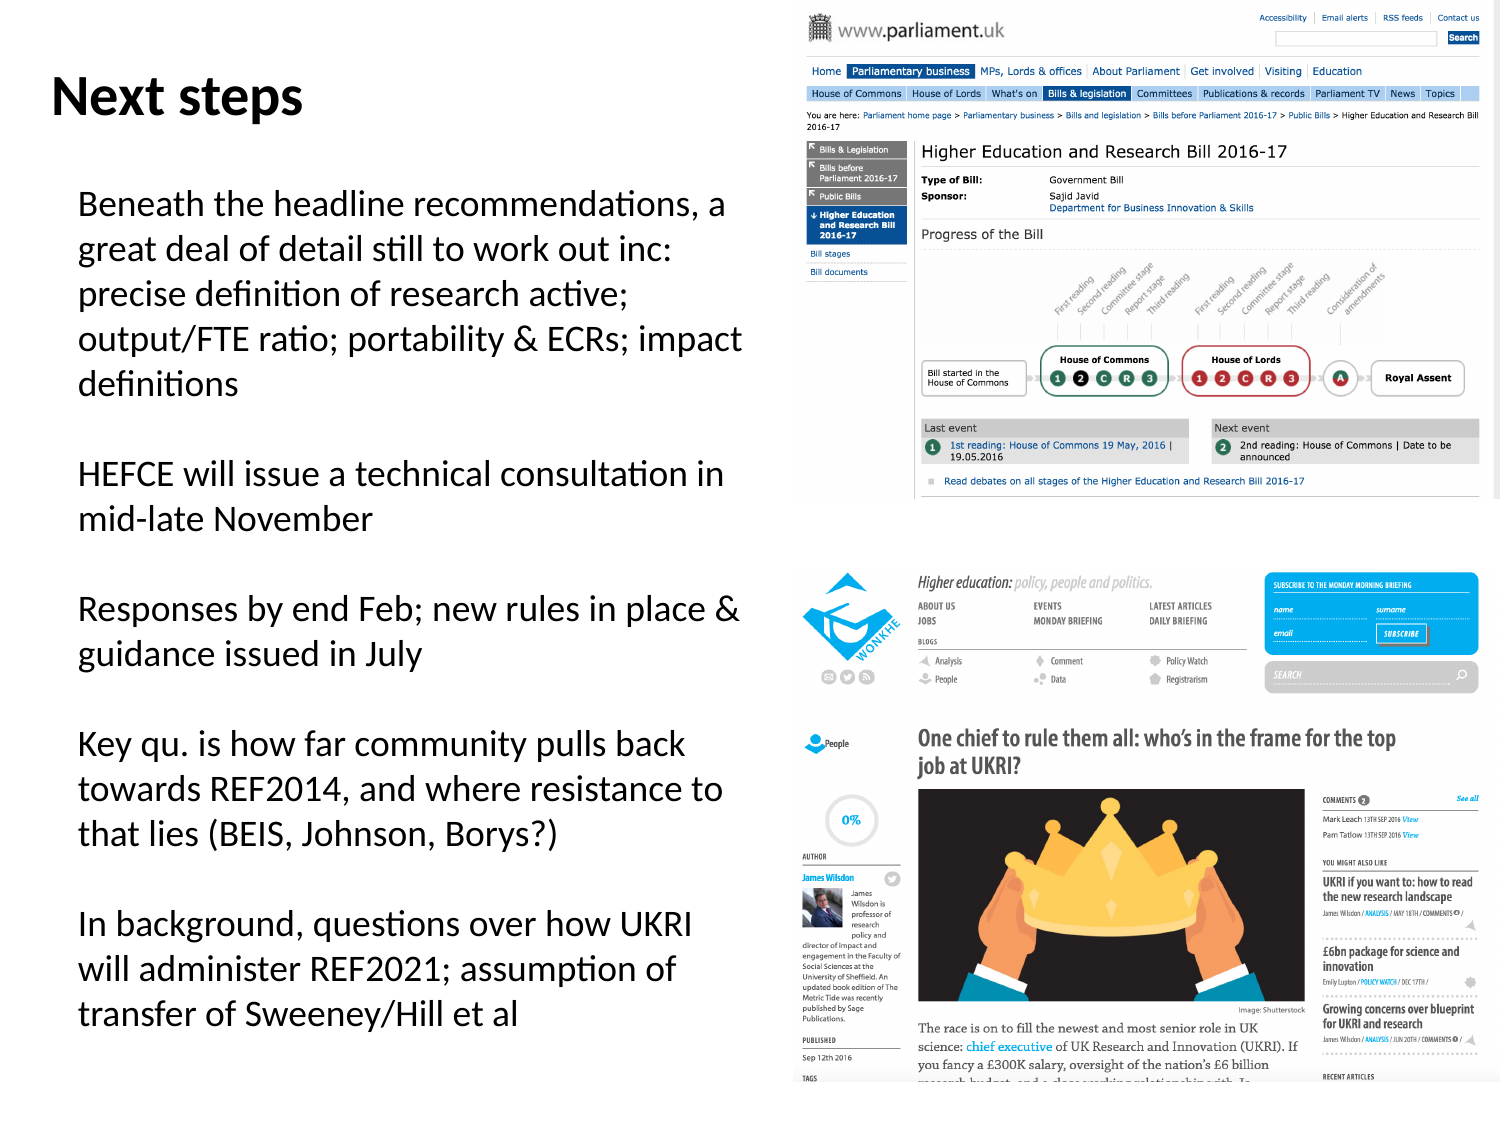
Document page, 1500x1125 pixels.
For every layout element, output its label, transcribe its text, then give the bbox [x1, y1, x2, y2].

text_box Next steps [36, 50, 554, 135]
text_box Beneath the headline recommendations, a great deal of detail still to work out inc: precise definition of research active; output/FTE ratio; portability & ECRs; impact definitions HEFCE will issue a technical consultation in mid-late November Responses by end Feb; new rules in place & guidance issued in July Key qu. is how far community pulls back towards REF2014, and where resistance to that lies (BEIS, Johnson, Borys?) In background, questions over how UKRI will administer REF2021; assumption of transfer of Sweeney/Hill et al [63, 171, 760, 1042]
picture [793, 569, 1500, 1082]
picture [793, 0, 1500, 499]
